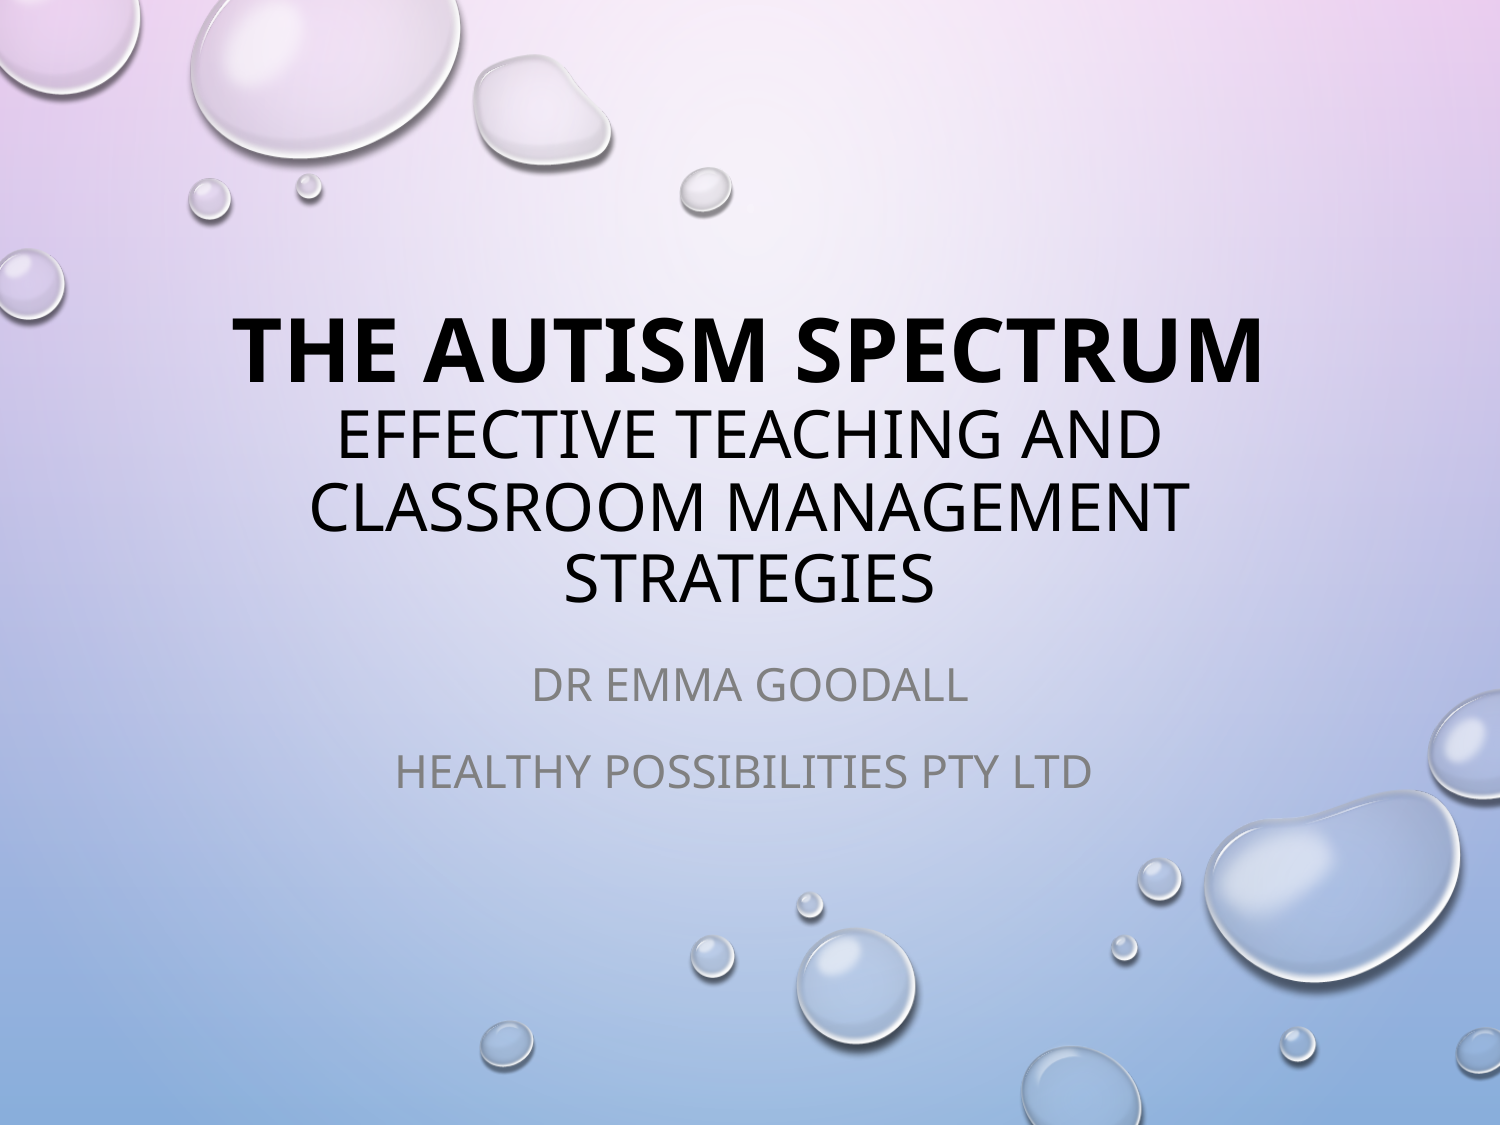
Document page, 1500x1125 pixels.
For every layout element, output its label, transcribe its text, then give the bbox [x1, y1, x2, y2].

picture [0, 0, 1500, 1125]
title The autism Spectrum Effective Teaching and classroom management strategies [215, 213, 1285, 625]
subtitle Dr Emma Goodall Healthy Possibilities pty ltd [215, 637, 1285, 863]
